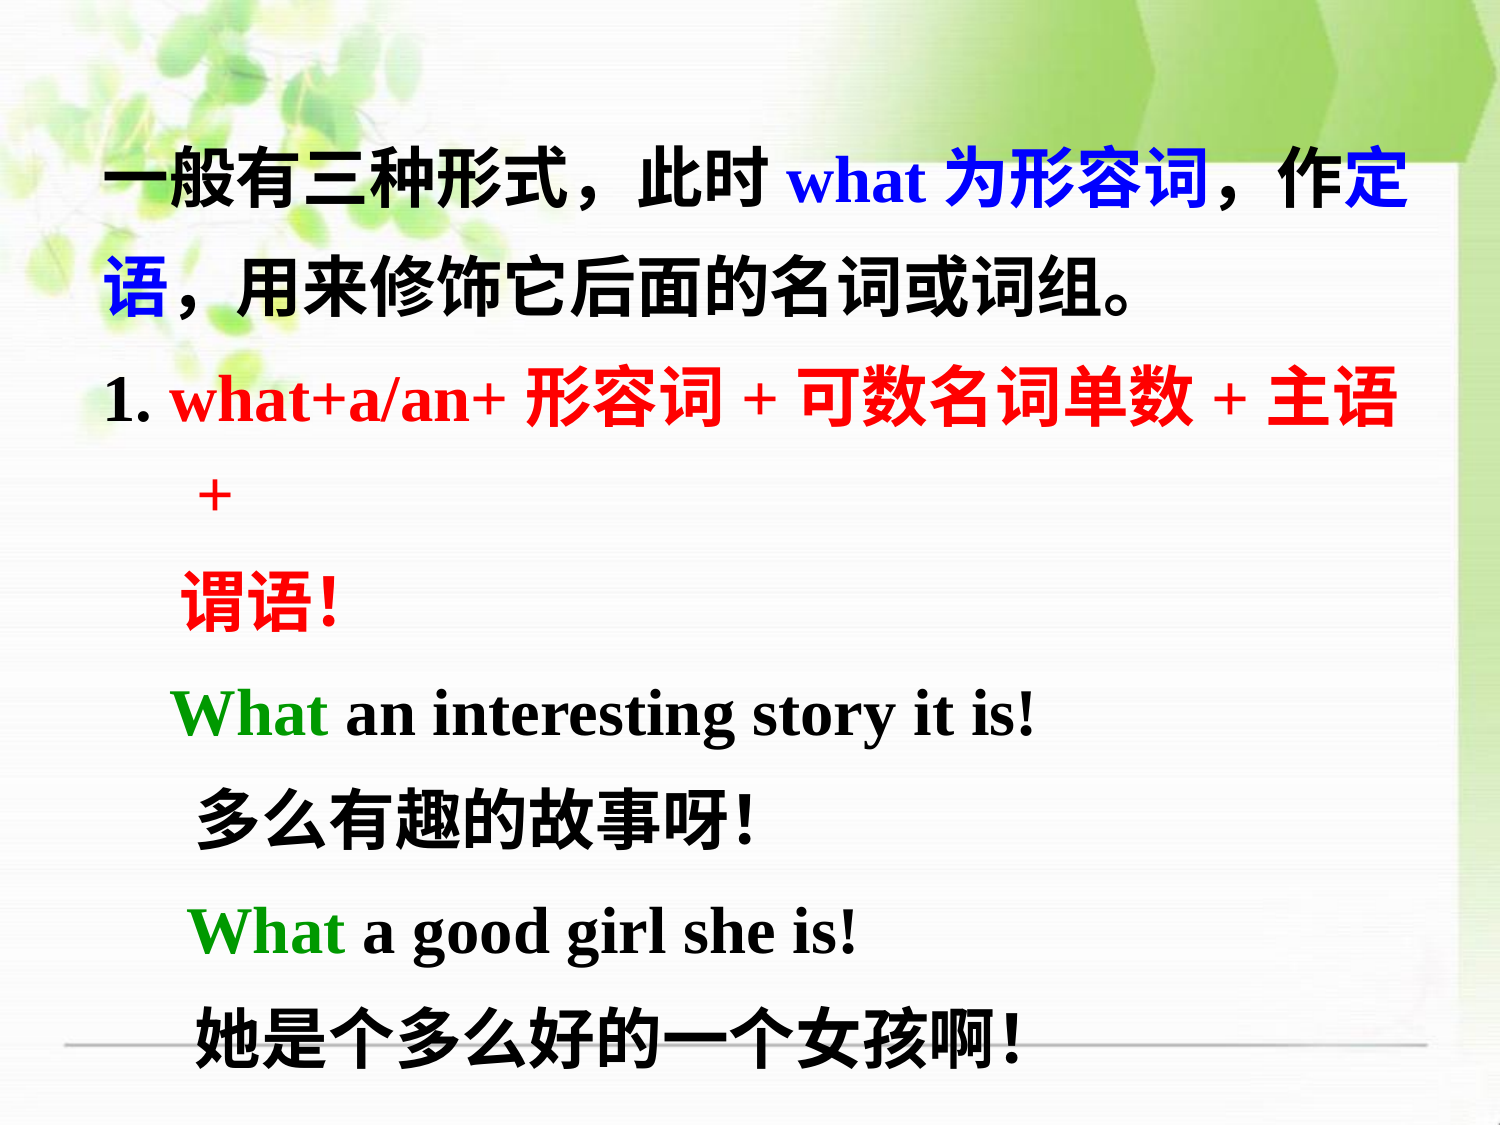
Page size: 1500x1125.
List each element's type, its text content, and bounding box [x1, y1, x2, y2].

picture [0, 0, 1500, 1125]
list 一般有三种形式，此时what为形容词，作定 语，用来修饰它后面的名词或词组。 1. what+a/an+形容词+可数名词单数+主语+ 谓语！ What an interesting story it is! 多么有趣的故事呀！ What a good girl she is! 她是个多么好的一个女孩啊！ [87, 112, 1450, 938]
